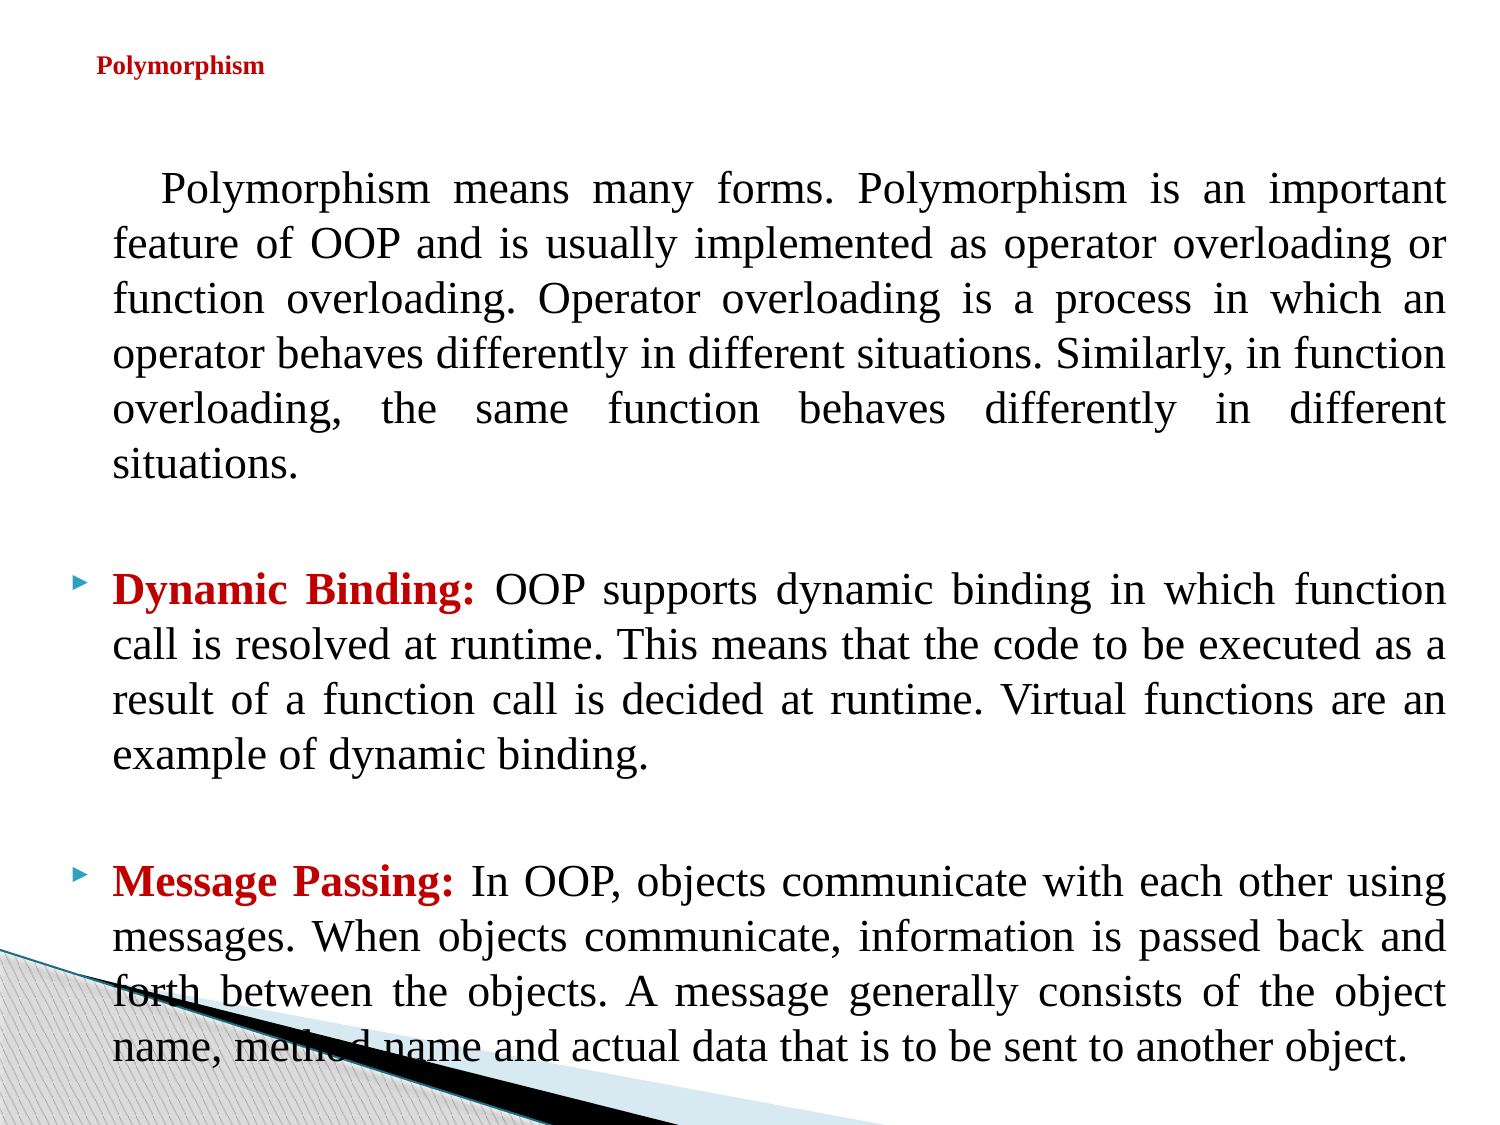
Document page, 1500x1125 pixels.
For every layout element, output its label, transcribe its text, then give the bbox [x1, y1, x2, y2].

list Polymorphism means many forms. Polymorphism is an important feature of OOP and is usually implemented as operator overloading or function overloading. Operator overloading is a process in which an operator behaves differently in different situations. Similarly, in function overloading, the same function behaves differently in different situations. Dynamic Binding: OOP supports dynamic binding in which function call is resolved at runtime. This means that the code to be executed as a result of a function call is decided at runtime. Virtual functions are an example of dynamic binding. Message Passing: In OOP, objects communicate with each other using messages. When objects communicate, information is passed back and forth between the objects. A message generally consists of the object name, method name and actual data that is to be sent to another object. [37, 149, 1463, 1075]
title Polymorphism [75, 0, 1450, 88]
